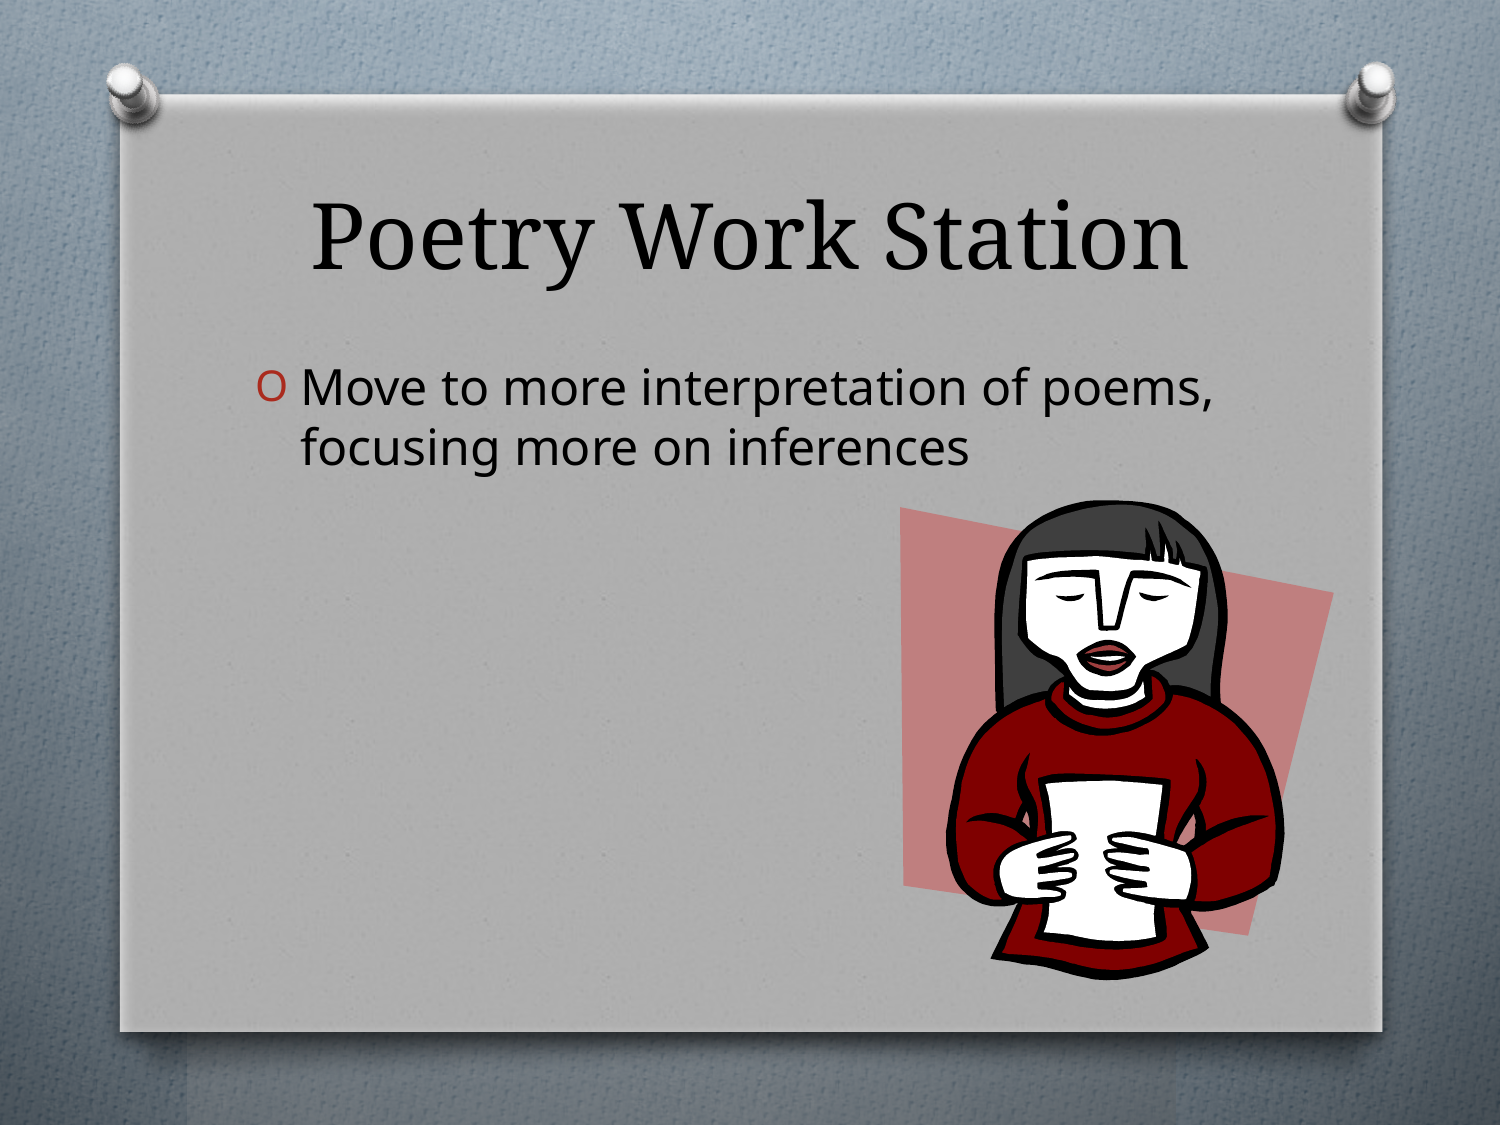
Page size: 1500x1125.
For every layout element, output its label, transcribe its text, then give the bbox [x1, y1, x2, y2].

list Move to more interpretation of poems, focusing more on inferences [240, 347, 1257, 939]
title Poetry Work Station [179, 134, 1323, 332]
picture [75, 29, 198, 153]
picture [899, 499, 1334, 981]
picture [1317, 35, 1439, 156]
